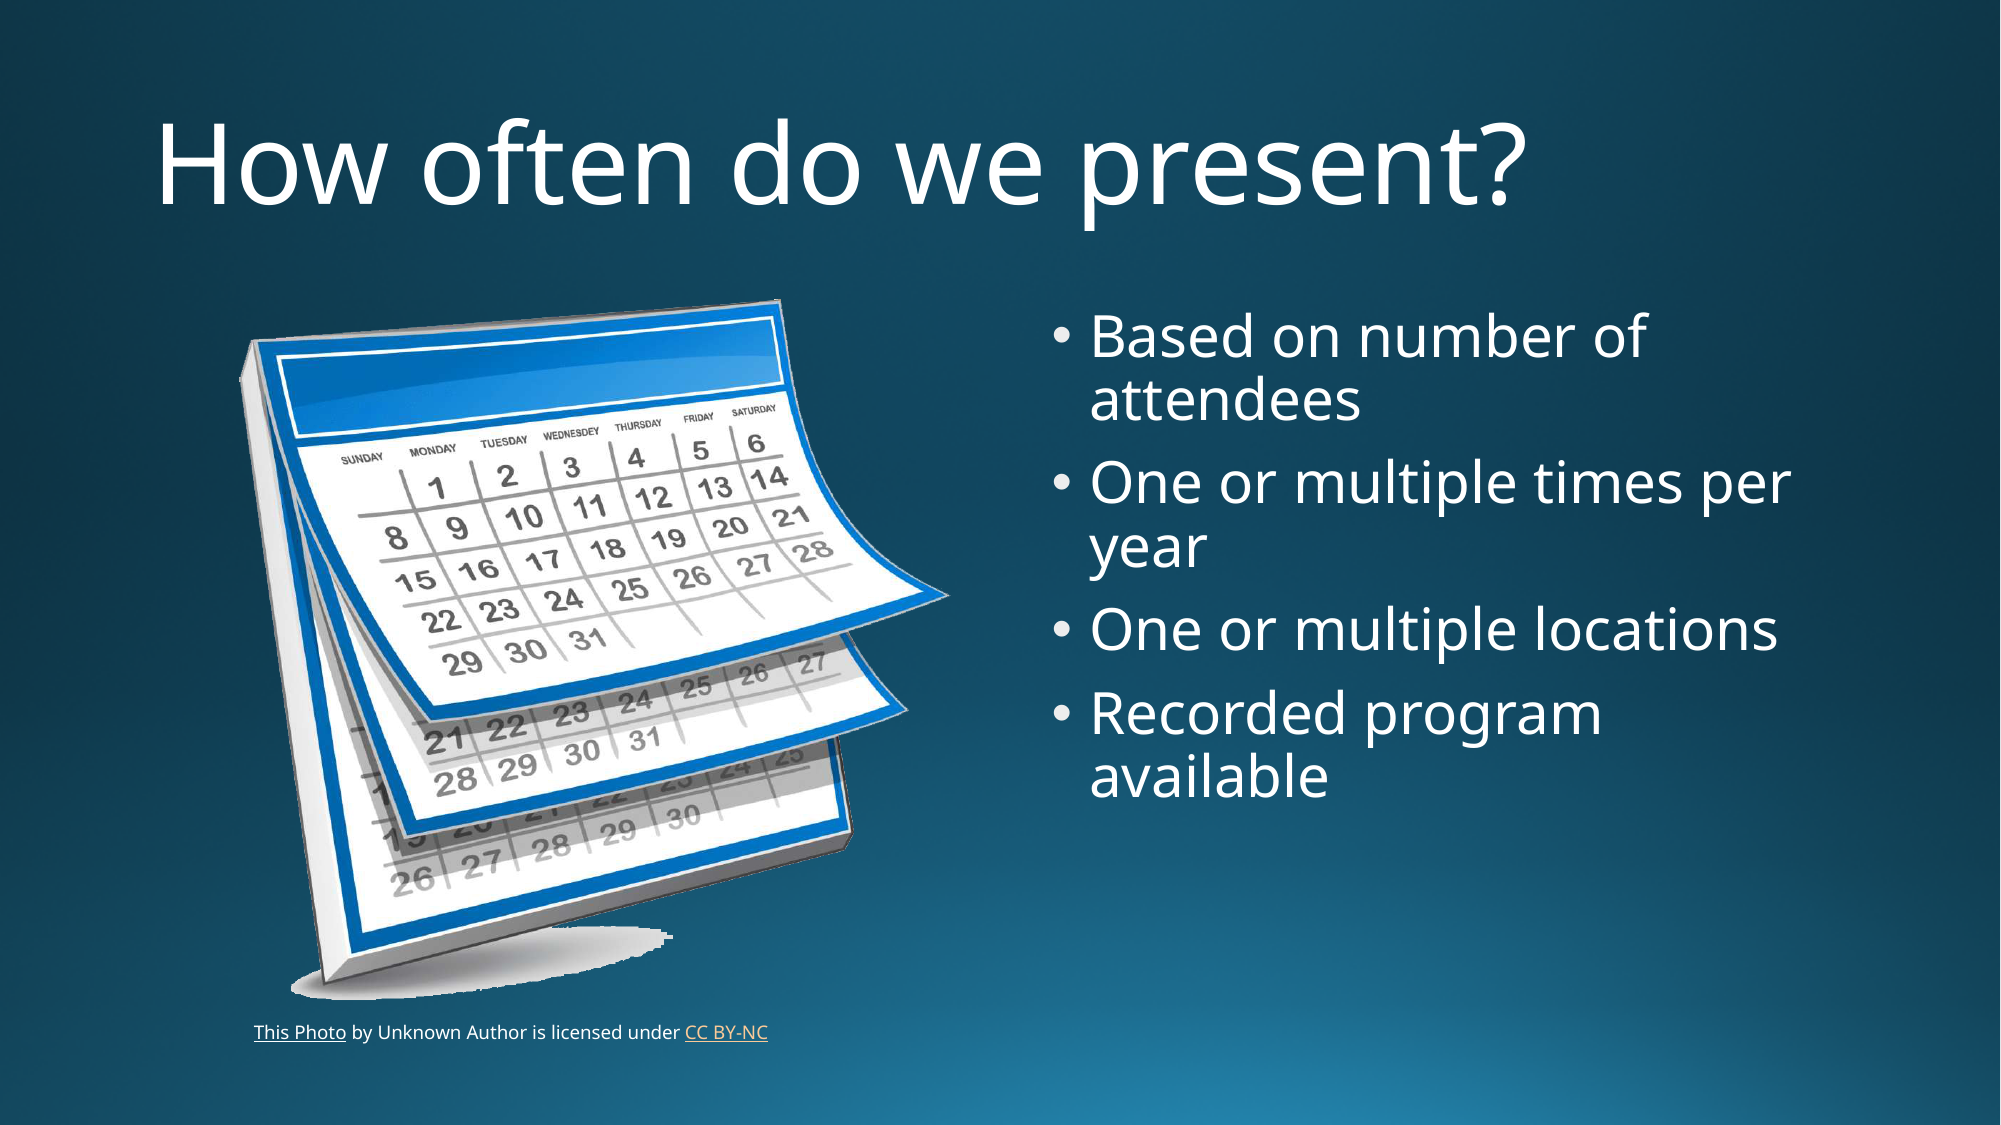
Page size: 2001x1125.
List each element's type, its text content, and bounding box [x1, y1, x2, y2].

title How often do we present? [137, 59, 1863, 278]
list Based on number of attendees One or multiple times per year One or multiple locations Recorded program available [1036, 299, 1863, 1014]
picture [0, 0, 2001, 1125]
text_box This Photo by Unknown Author is licensed under CC BY-NC [239, 1014, 953, 1054]
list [239, 299, 953, 1014]
